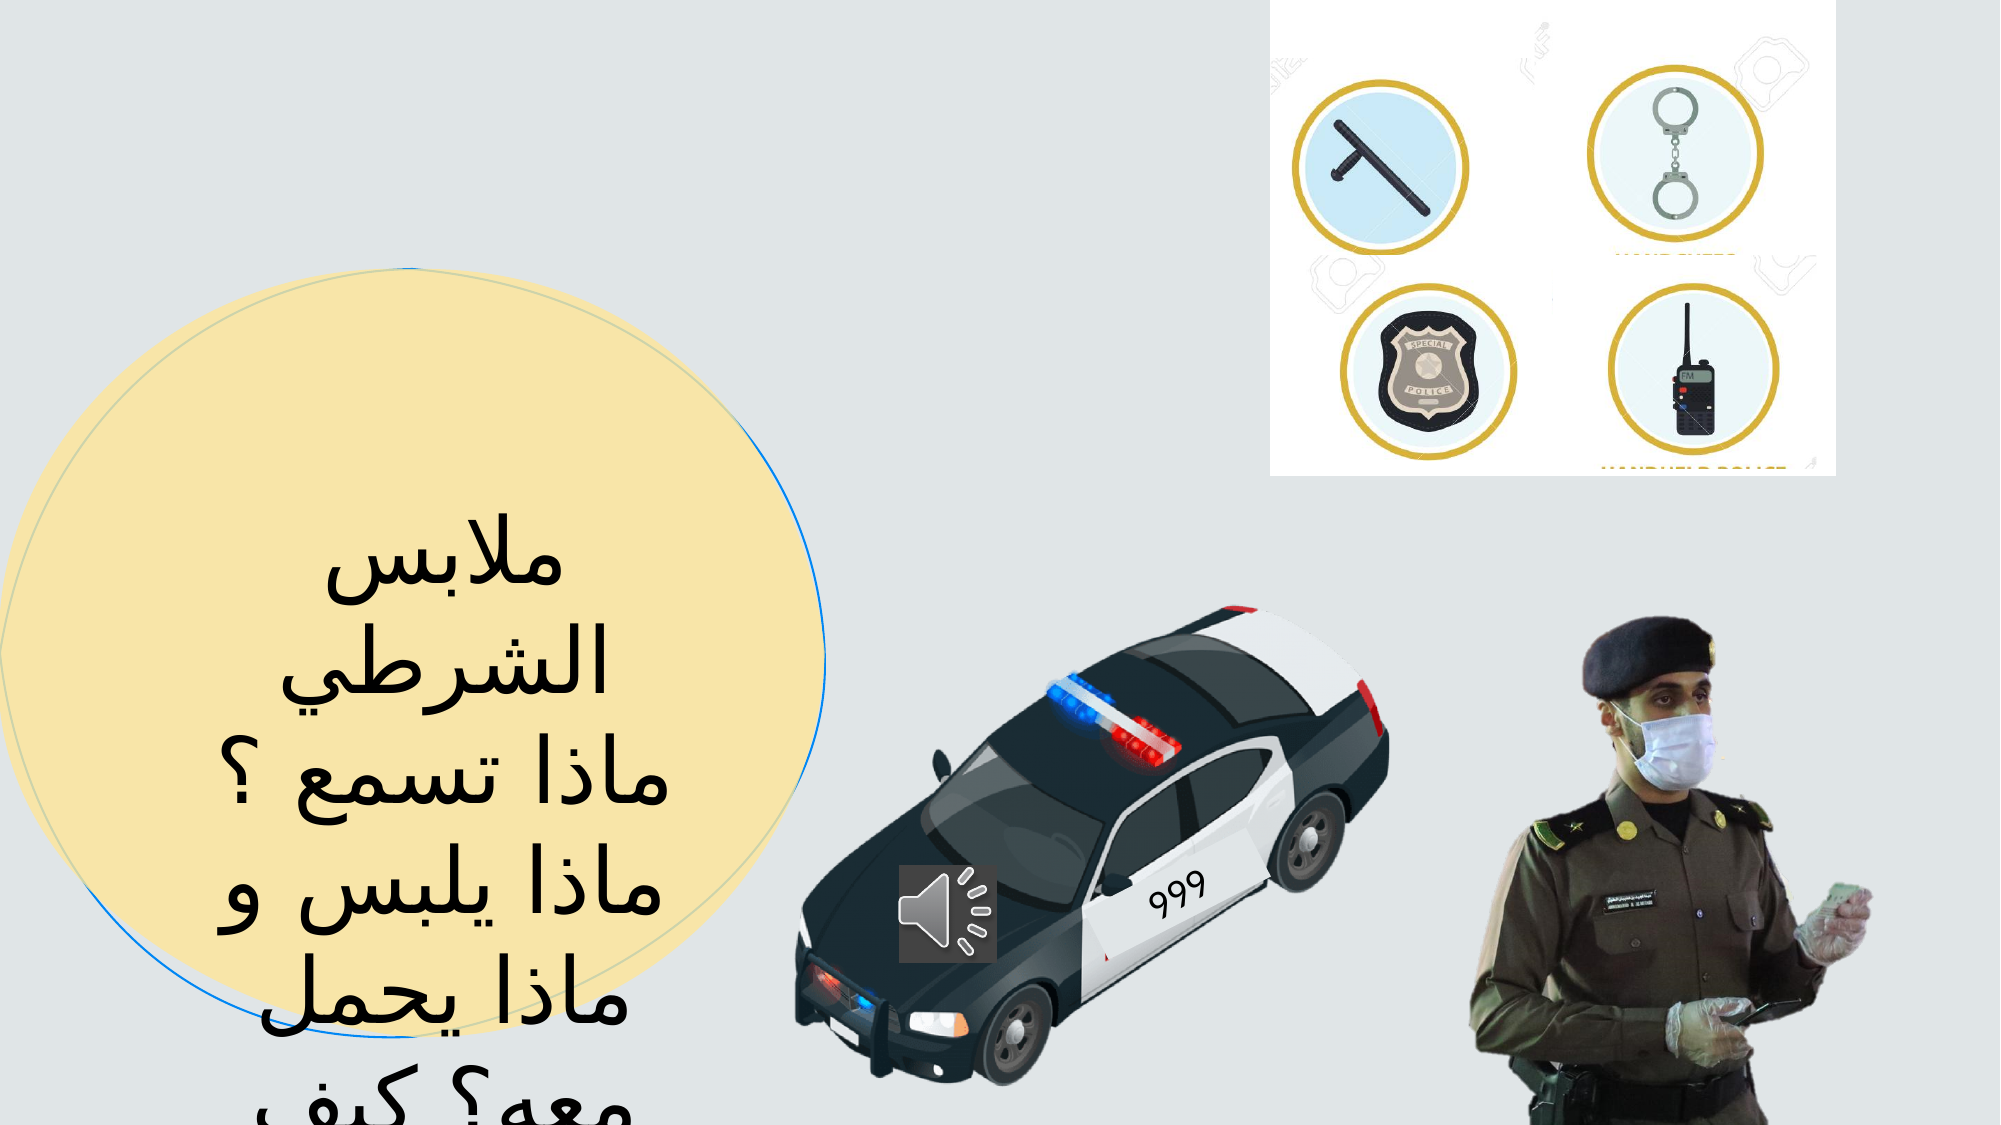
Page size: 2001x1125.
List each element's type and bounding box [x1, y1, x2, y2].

text_box [0, 268, 825, 1037]
picture [1391, 606, 1874, 1125]
text_box [1270, 0, 1836, 476]
picture [897, 864, 998, 964]
text_box [793, 603, 1390, 1087]
picture [1270, 0, 1835, 469]
